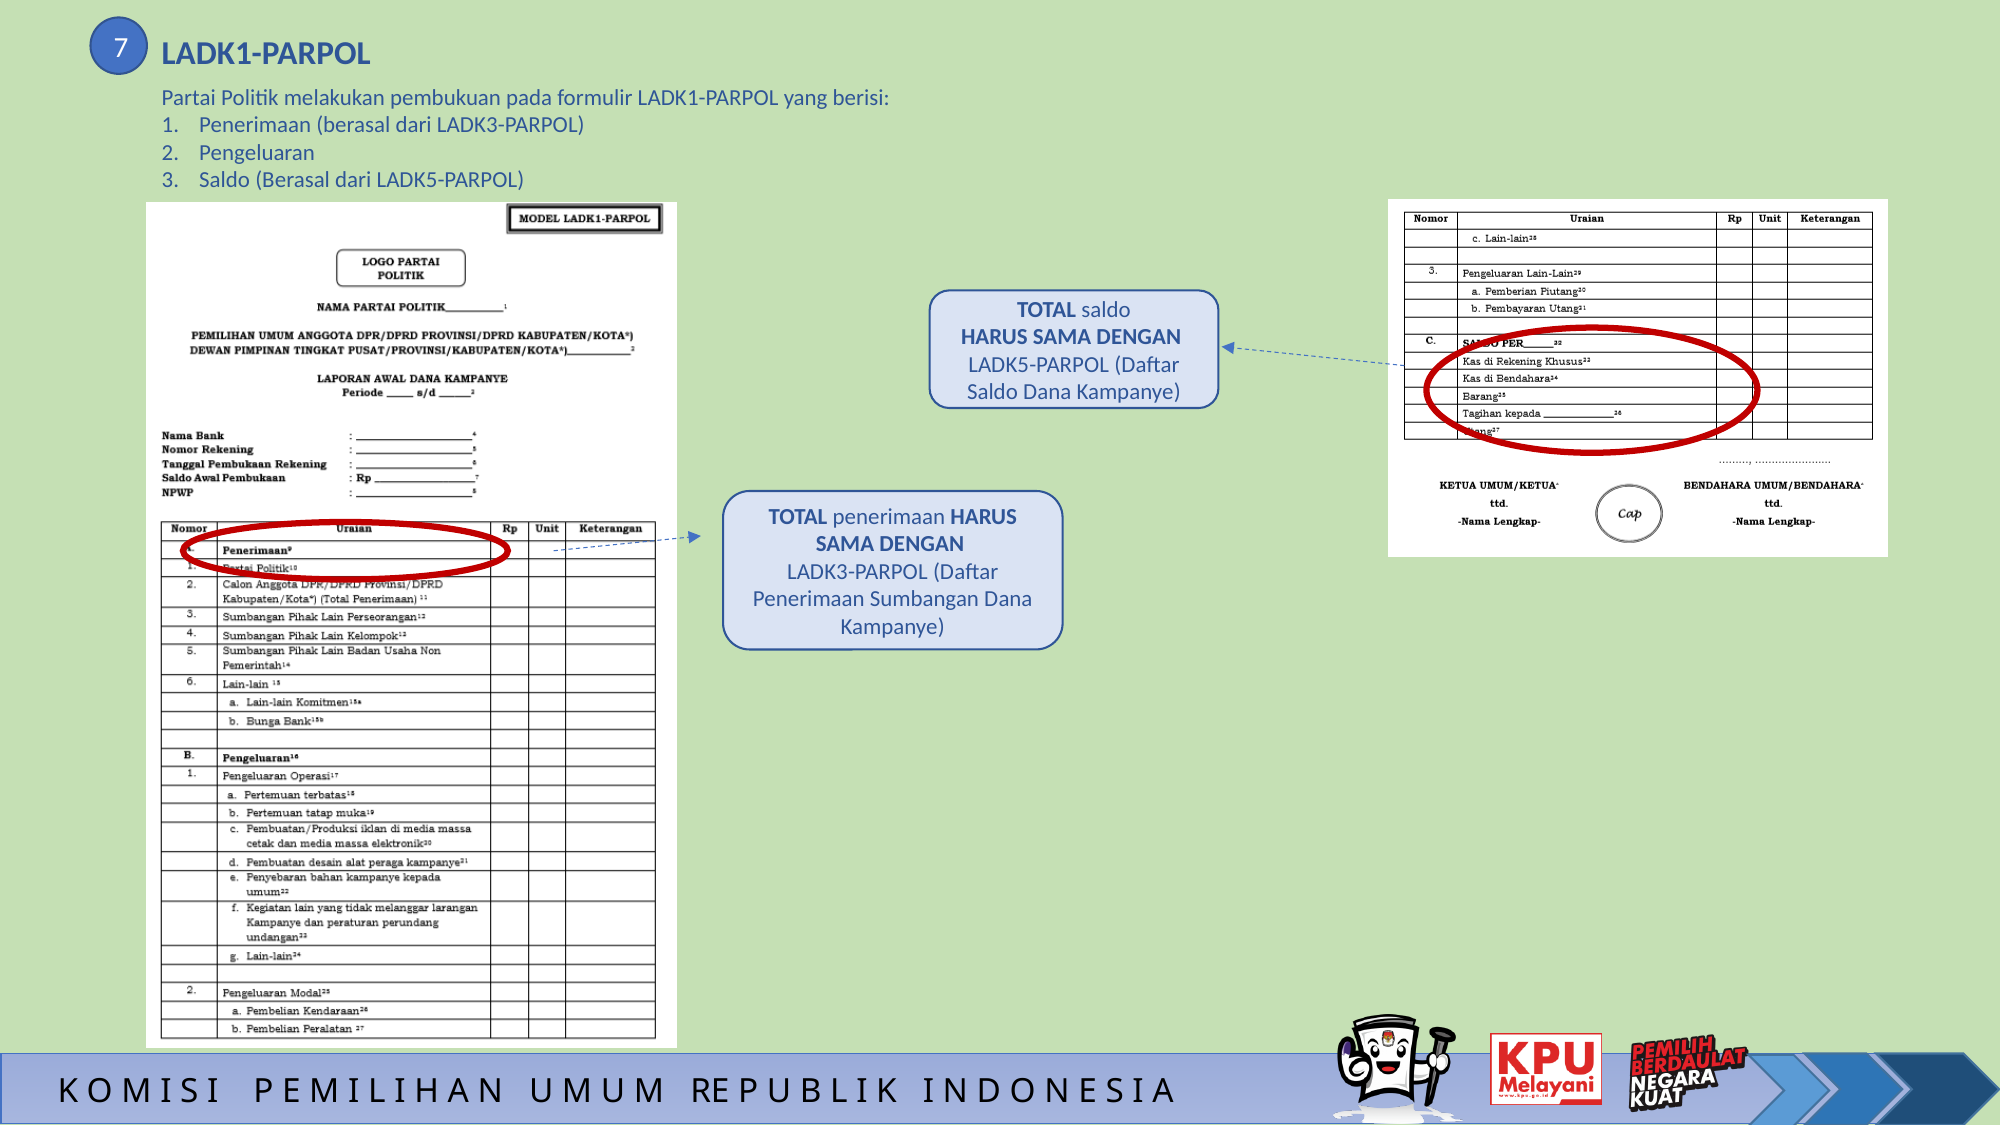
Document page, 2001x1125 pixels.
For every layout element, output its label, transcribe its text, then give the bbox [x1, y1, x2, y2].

text_box Partai Politik melakukan pembukuan pada formulir LADK1-PARPOL yang berisi: Penerimaan (berasal dari LADK3-PARPOL) Pengeluaran Saldo (Berasal dari LADK5-PARPOL) [146, 78, 1148, 197]
text_box TOTAL penerimaan HARUS SAMA DENGAN LADK3-PARPOL (Daftar Penerimaan Sumbangan Dana Kampanye) [722, 489, 1064, 651]
text_box [1795, 1053, 1838, 1124]
picture [146, 202, 677, 1048]
text_box TOTAL saldo HARUS SAMA DENGAN LADK5-PARPOL (Daftar Saldo Dana Kampanye) [928, 289, 1220, 410]
picture [1388, 199, 1888, 558]
text_box [0, 1053, 1333, 1124]
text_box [553, 535, 701, 551]
text_box K O M I S I P E M I L I H A N U M U M RE P U B L I K I N D O N E S I A [0, 1061, 1234, 1117]
picture [1333, 1014, 1463, 1124]
text_box [1869, 1053, 1909, 1124]
picture [1490, 1033, 1602, 1105]
text_box 7 [89, 16, 146, 75]
text_box [1463, 1053, 1782, 1124]
text_box LADK1-PARPOL [146, 18, 831, 84]
text_box [1748, 1053, 1831, 1125]
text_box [1221, 346, 1405, 366]
text_box [1873, 1052, 2000, 1125]
picture [1628, 1033, 1749, 1113]
text_box [1802, 1052, 1904, 1125]
